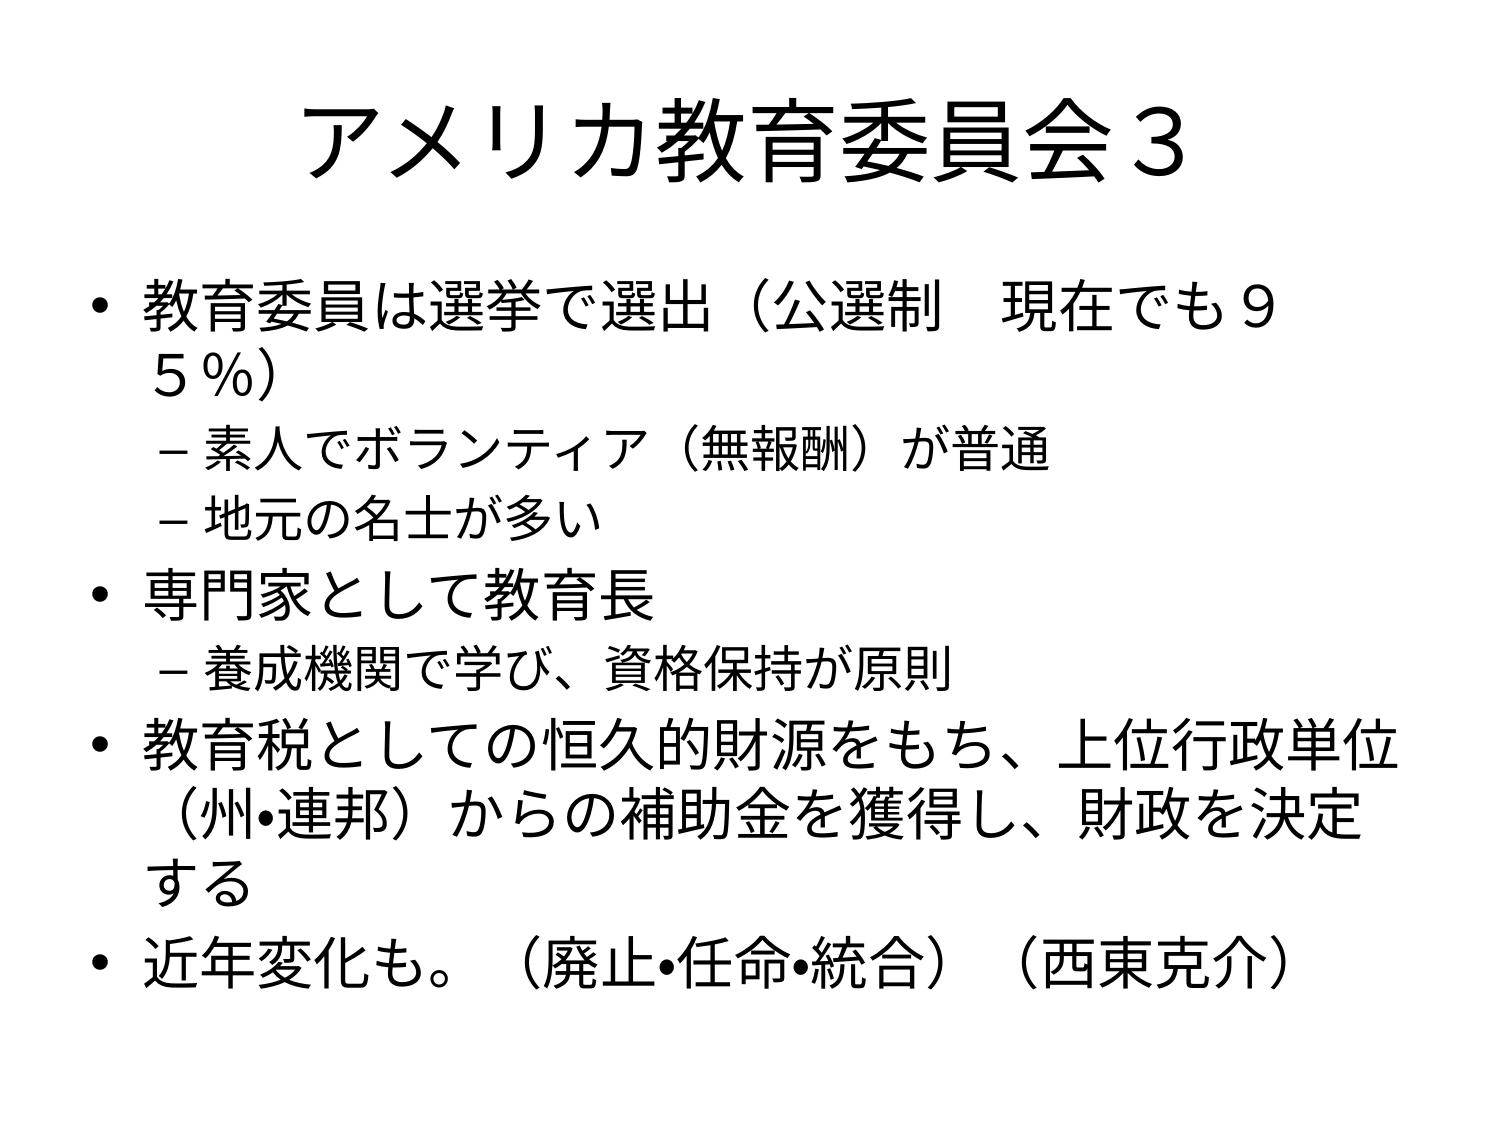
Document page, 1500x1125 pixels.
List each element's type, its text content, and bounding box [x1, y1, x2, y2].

title アメリカ教育委員会３ [75, 45, 1425, 233]
list 教育委員は選挙で選出（公選制 現在でも９５％） 素人でボランティア（無報酬）が普通 地元の名士が多い 専門家として教育長 養成機関で学び、資格保持が原則 教育税としての恒久的財源をもち、上位行政単位（州・連邦）からの補助金を獲得し、財政を決定する 近年変化も。（廃止・任命・統合）（西東克介） [75, 262, 1425, 1005]
